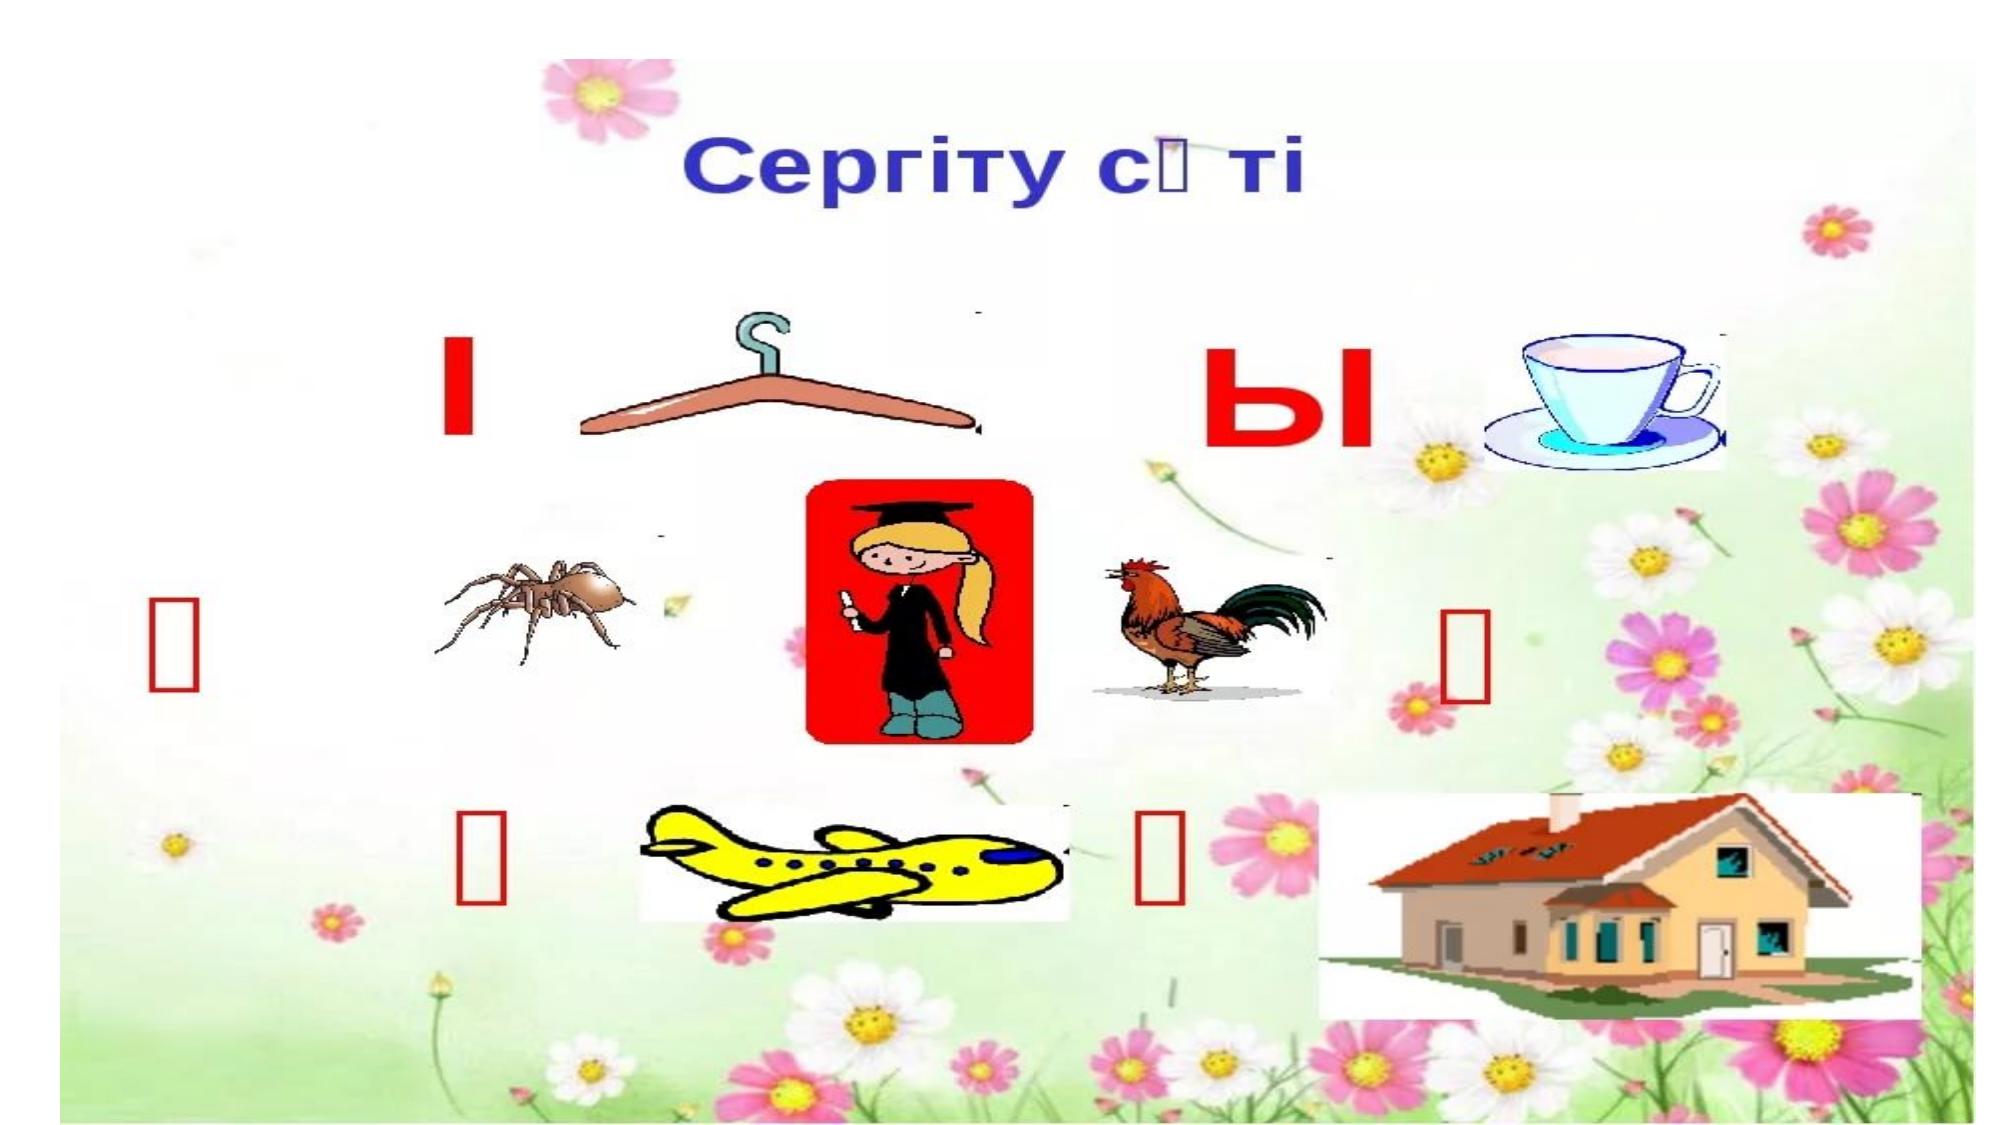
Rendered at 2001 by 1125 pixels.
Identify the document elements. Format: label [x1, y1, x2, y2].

list [59, 59, 1976, 1125]
